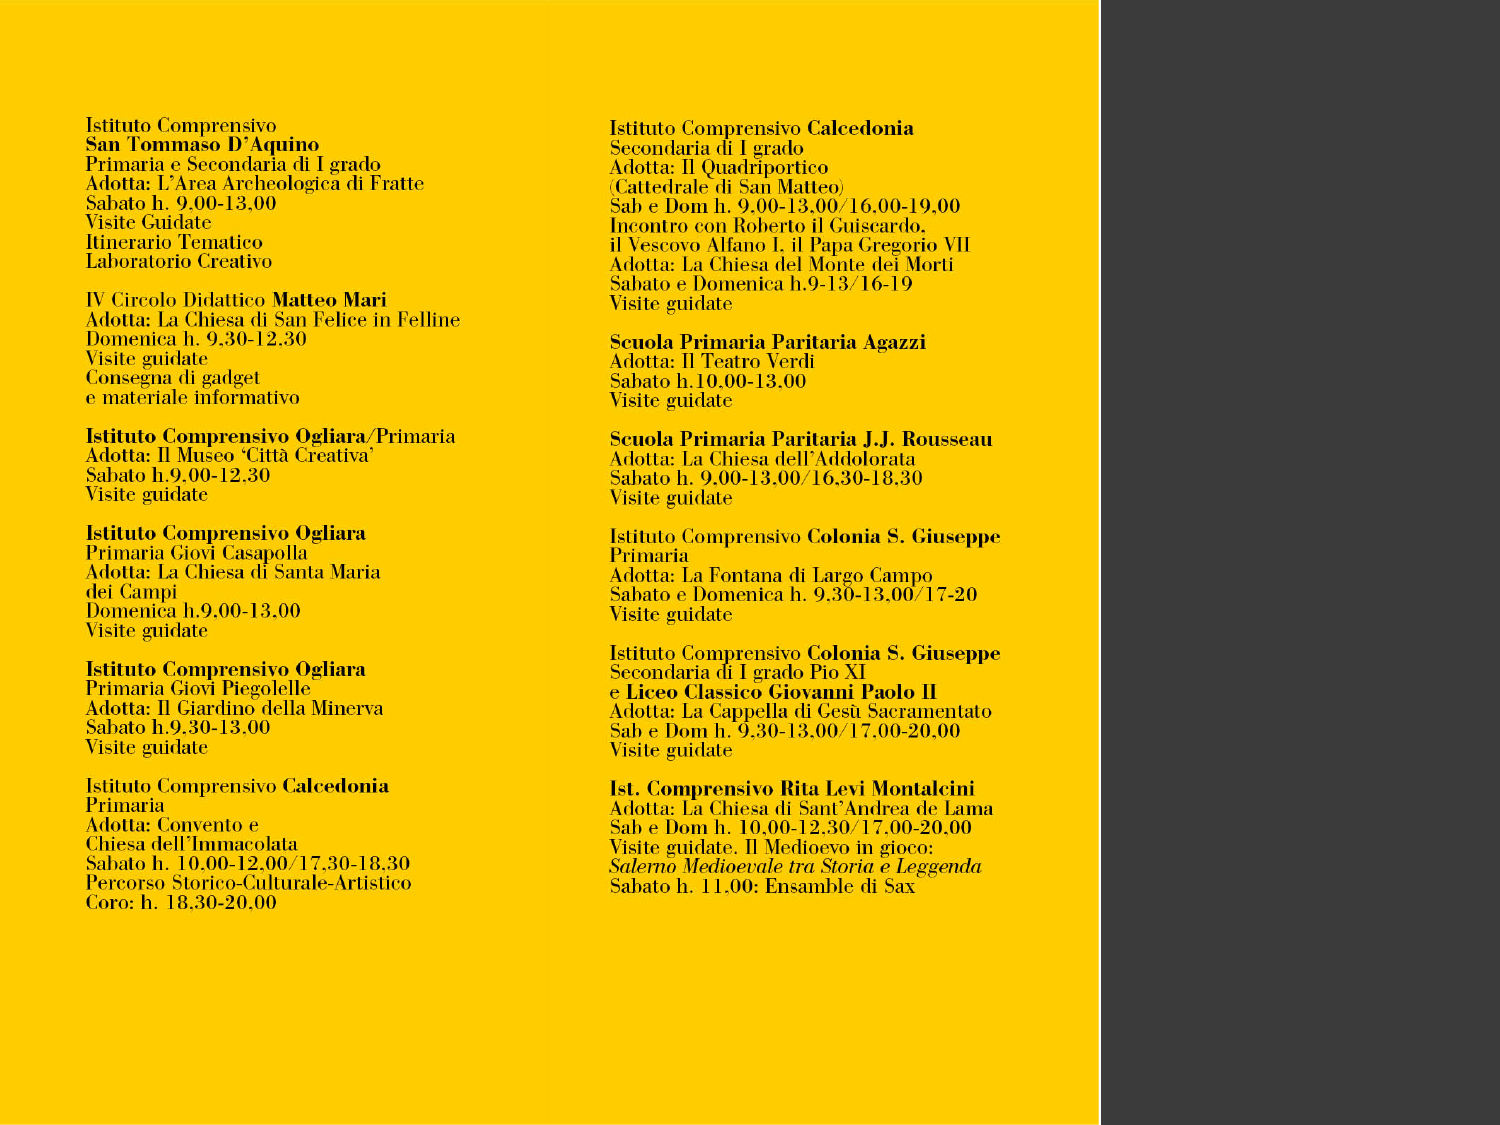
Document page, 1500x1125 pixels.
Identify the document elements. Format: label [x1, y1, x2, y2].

picture [0, 0, 1101, 1125]
